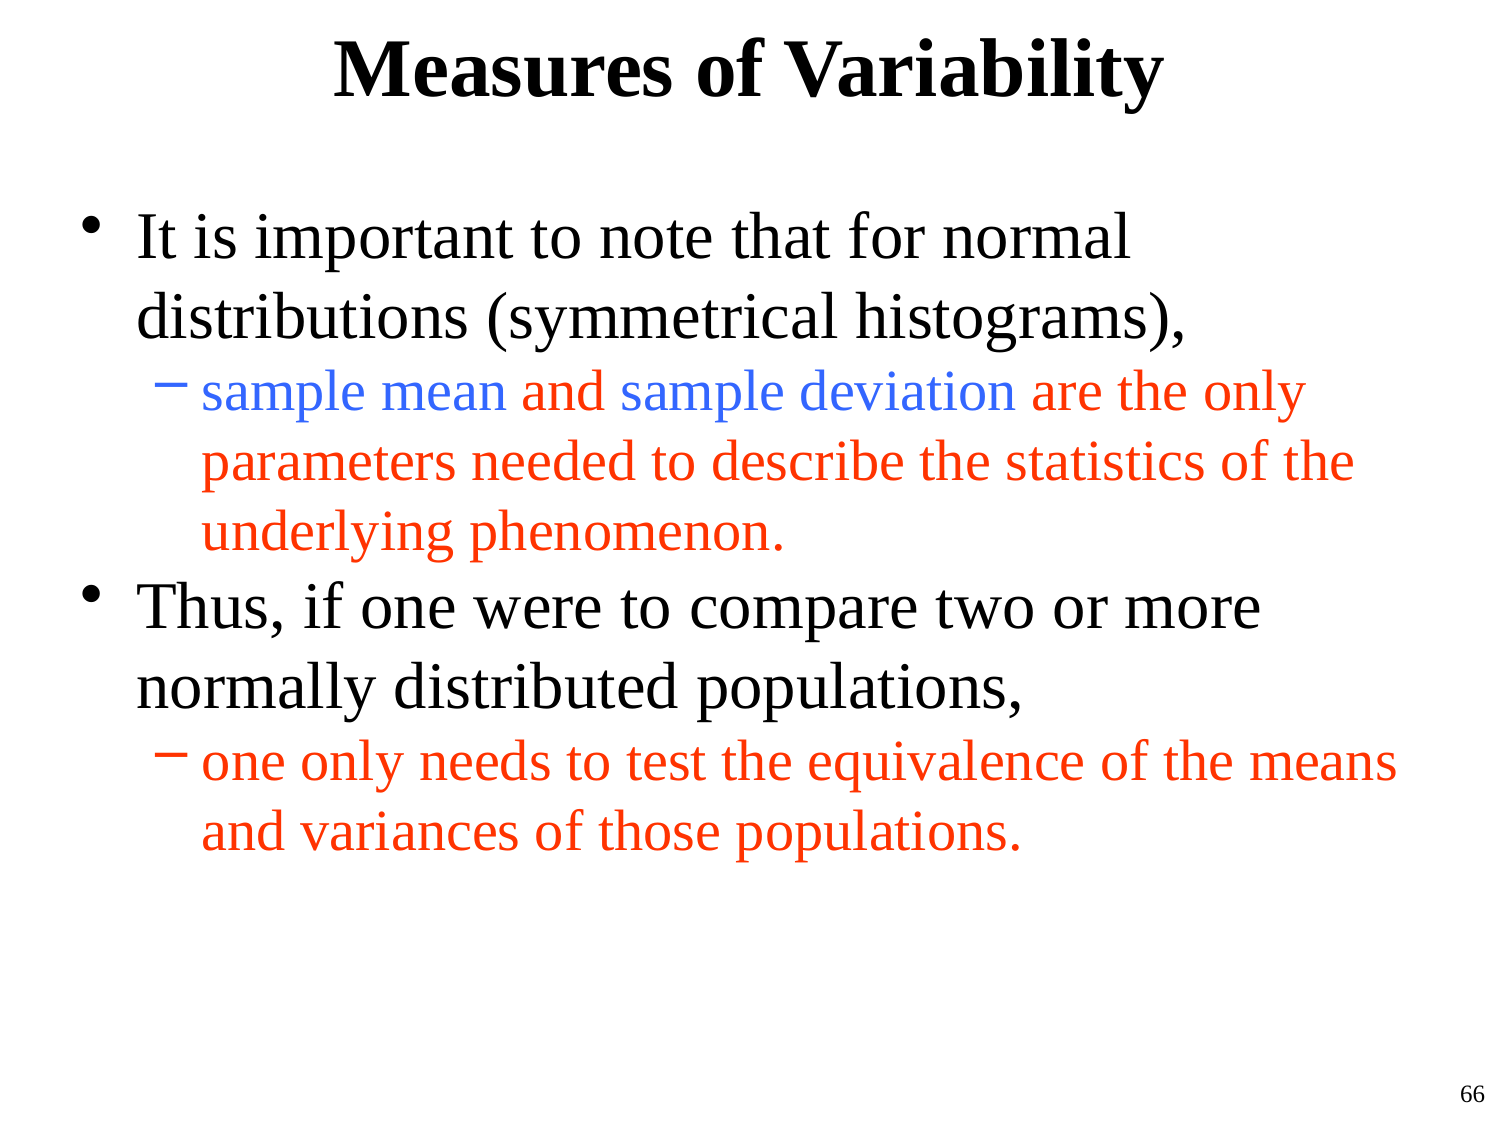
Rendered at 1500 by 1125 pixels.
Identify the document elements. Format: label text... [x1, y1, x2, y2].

slide_number 66 [1186, 1069, 1500, 1125]
list It is important to note that for normal distributions (symmetrical histograms), sample mean and sample deviation are the only parameters needed to describe the statistics of the underlying phenomenon. Thus, if one were to compare two or more normally distributed populations, one only needs to test the equivalence of the means and variances of those populations. [64, 184, 1436, 1071]
title Measures of Variability [0, 0, 1500, 126]
